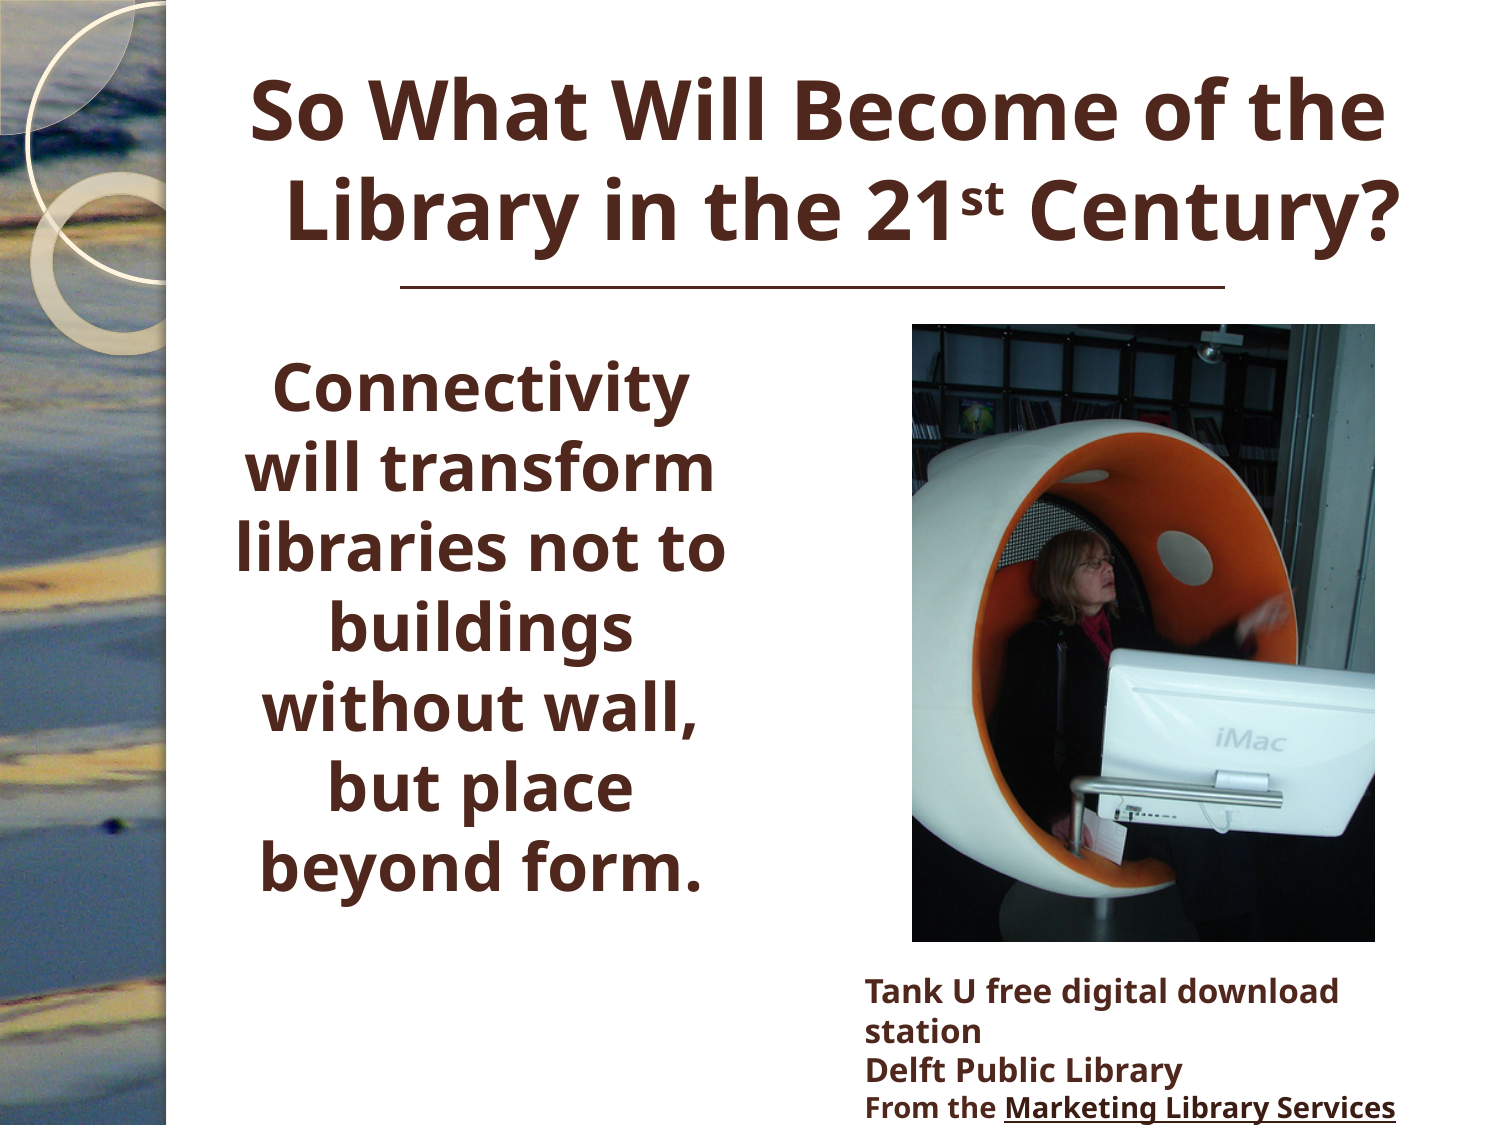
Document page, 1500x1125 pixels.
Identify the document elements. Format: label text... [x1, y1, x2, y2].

picture [136, 0, 164, 4]
picture [62, 195, 160, 280]
picture [53, 241, 160, 332]
list So What Will Become of the Library in the 21st Century? [187, 49, 1438, 213]
picture [912, 324, 1376, 942]
picture [32, 13, 160, 207]
text_box Connectivity will transform libraries not to buildings without wall, but place beyond form. [212, 337, 750, 912]
text_box Tank U free digital download station Delft Public Library From the Marketing Library Services [849, 962, 1450, 1125]
picture [0, 134, 166, 1125]
